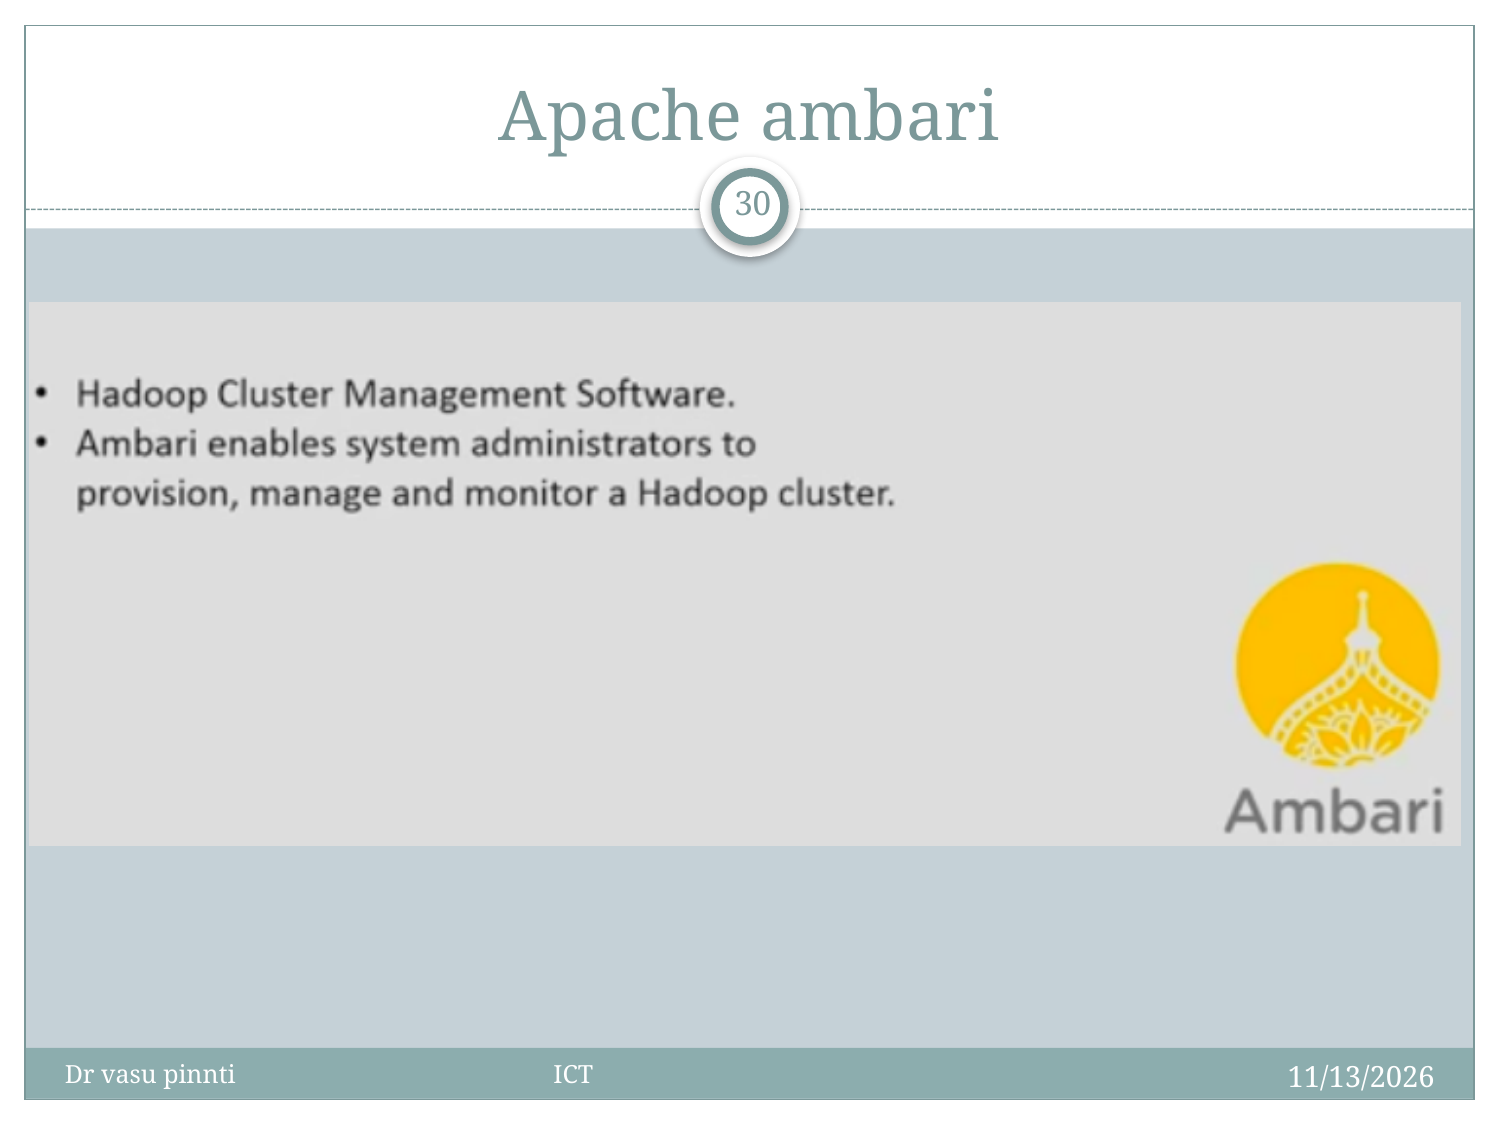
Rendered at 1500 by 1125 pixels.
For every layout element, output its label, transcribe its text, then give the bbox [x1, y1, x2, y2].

picture [29, 302, 1462, 847]
footer Dr vasu pinnti ICT [50, 1051, 638, 1112]
slide_number 30 [715, 168, 791, 241]
title Apache ambari [49, 37, 1450, 162]
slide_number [950, 1050, 1450, 1111]
